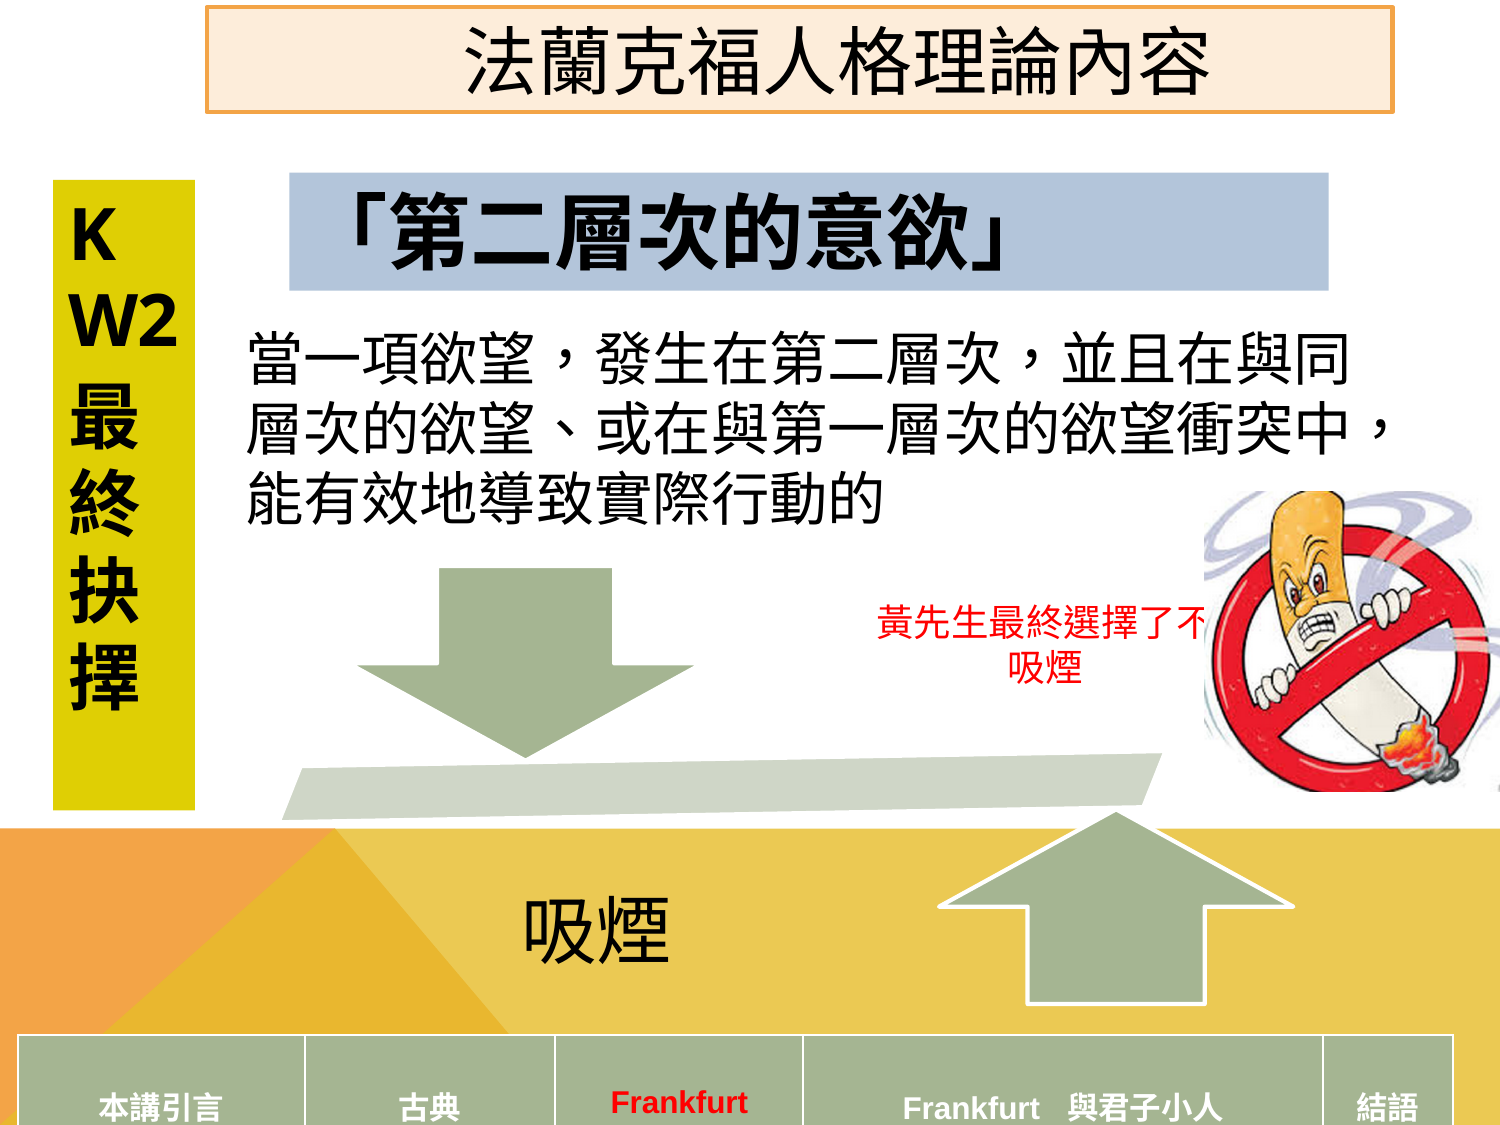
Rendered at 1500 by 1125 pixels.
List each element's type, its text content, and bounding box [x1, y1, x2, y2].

table_header Frankfurt 與君子小人 [804, 1037, 1322, 1125]
table_header 結語 [1324, 1036, 1452, 1125]
table_header 古典 [306, 1037, 554, 1125]
list 「第二層次的意欲」 [289, 172, 1329, 291]
table_header 本講引言 [19, 1036, 304, 1125]
text_box 當一項欲望，發生在第二層次，並且在與同層次的欲望、或在與第一層次的欲望衝突中，能有效地導致實際行動的 [230, 314, 1393, 539]
text_box 法蘭克福人格理論內容 [205, 5, 1395, 114]
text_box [229, 541, 1412, 1029]
list KW2 最終抉擇 [53, 179, 195, 811]
table_header Frankfurt [556, 1037, 802, 1125]
picture [1204, 491, 1500, 793]
